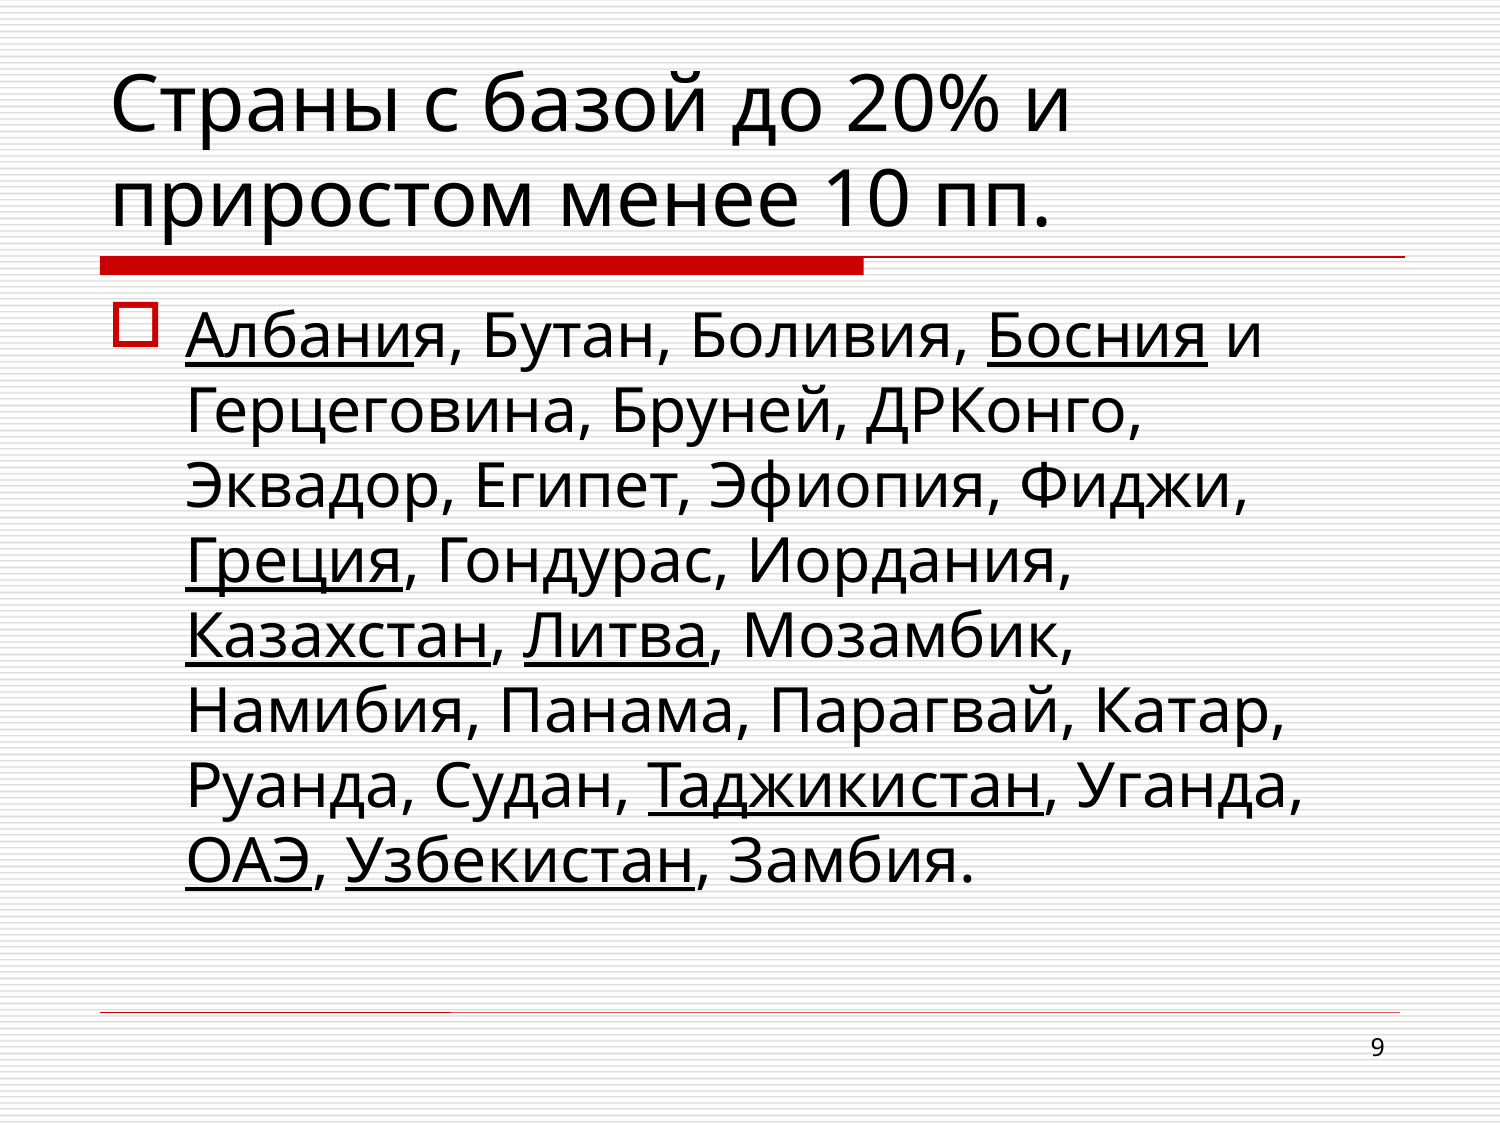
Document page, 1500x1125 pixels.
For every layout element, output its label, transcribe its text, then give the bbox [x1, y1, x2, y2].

title Страны с базой до 20% и приростом менее 10 пп. [94, 50, 1407, 250]
slide_number 9 [1074, 1024, 1401, 1103]
list Албания, Бутан, Боливия, Босния и Герцеговина, Бруней, ДРКонго, Эквадор, Египет, Эфиопия, Фиджи, Греция, Гондурас, Иордания, Казахстан, Литва, Мозамбик, Намибия, Панама, Парагвай, Катар, Руанда, Судан, Таджикистан, Уганда, ОАЭ, Узбекистан, Замбия. [92, 287, 1406, 988]
picture [0, 0, 1500, 1125]
